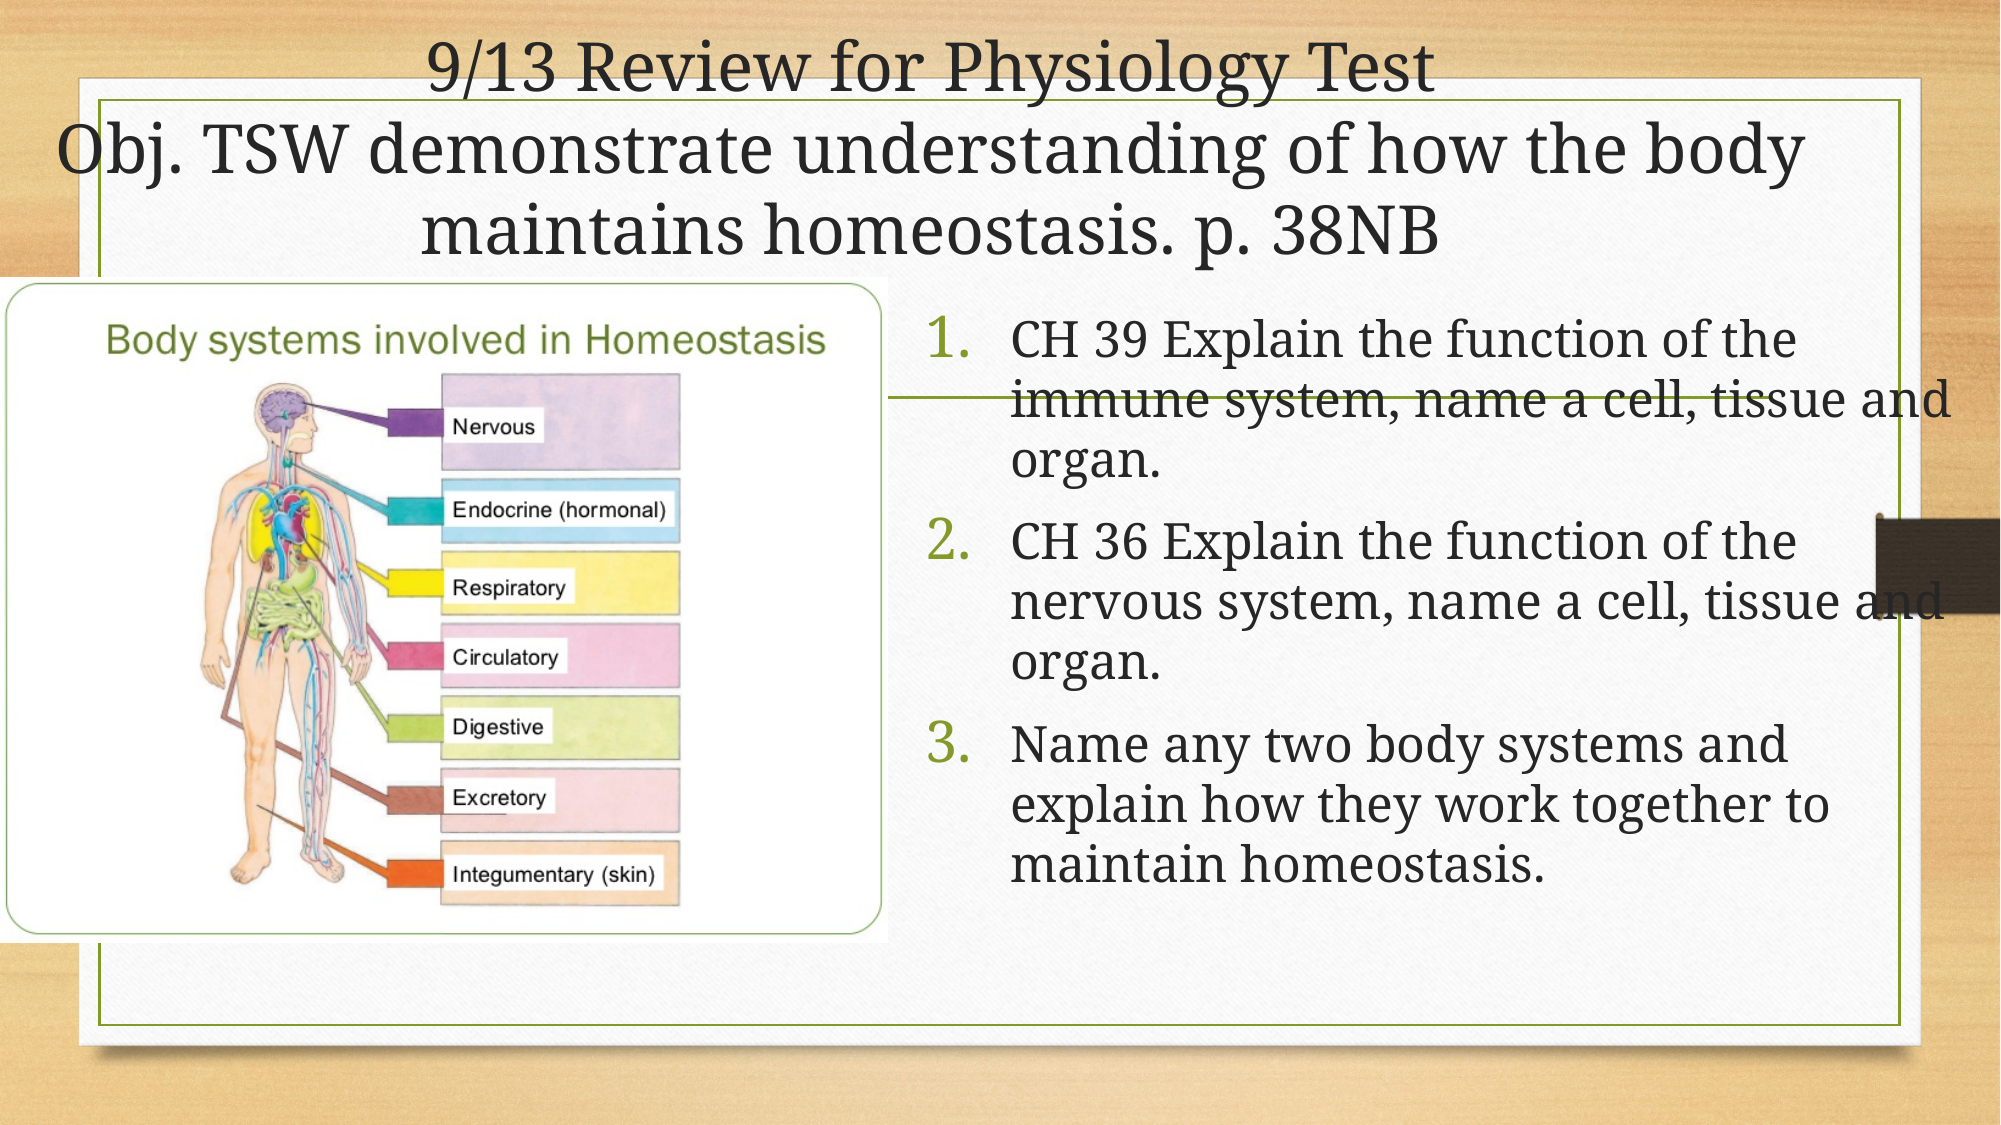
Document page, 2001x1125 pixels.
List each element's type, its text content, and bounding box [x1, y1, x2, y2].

picture [0, 0, 2001, 1125]
title 9/13 Review for Physiology Test Obj. TSW demonstrate understanding of how the body maintains homeostasis. p. 38NB [0, 14, 1863, 278]
list CH 39 Explain the function of the immune system, name a cell, tissue and organ. CH 36 Explain the function of the nervous system, name a cell, tissue and organ. Name any two body systems and explain how they work together to maintain homeostasis. [910, 299, 1976, 1014]
